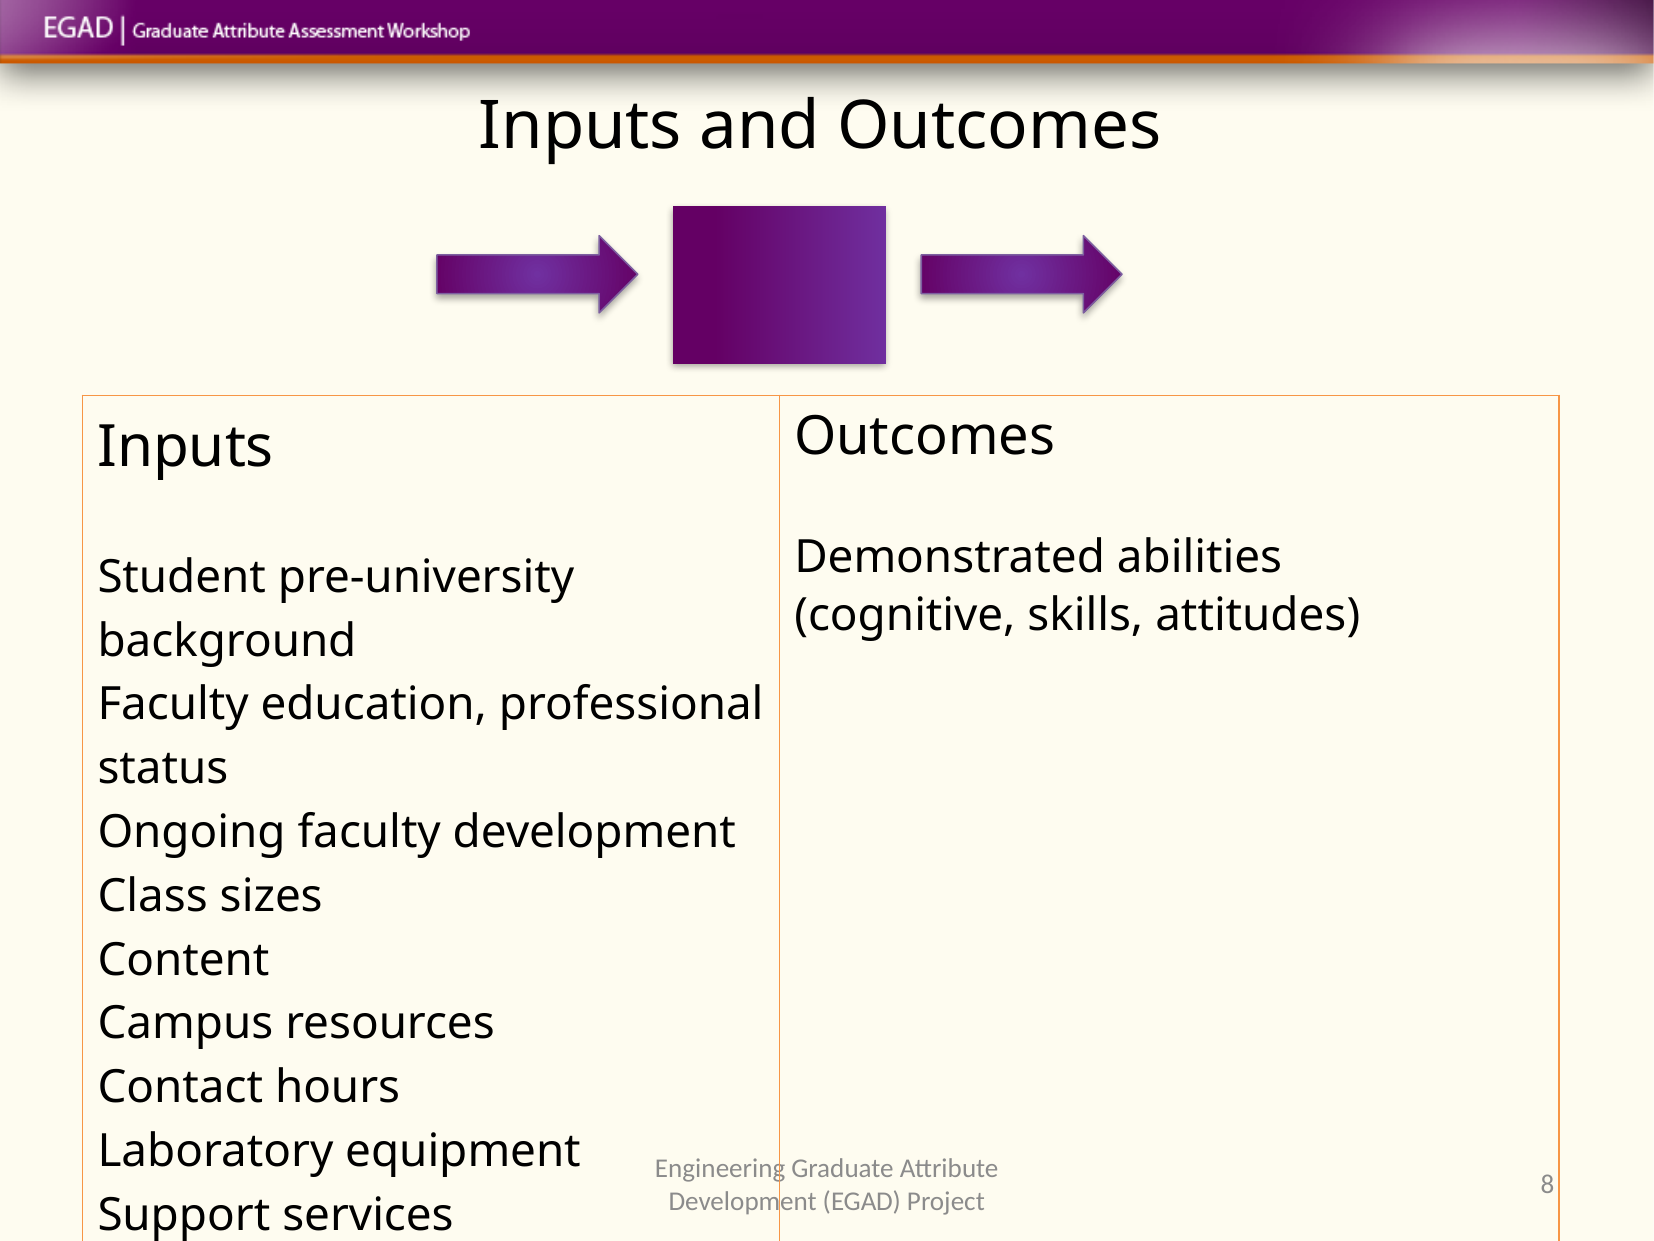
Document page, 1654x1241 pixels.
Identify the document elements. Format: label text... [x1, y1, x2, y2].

table_header Outcomes Demonstrated abilities (cognitive, skills, attitudes) [780, 396, 1558, 1241]
slide_number 8 [1560, 1149, 1571, 1216]
text_box [436, 234, 639, 314]
table_header Inputs Student pre-university background Faculty education, professional status Ongoing faculty development Class sizes Content Campus resources Contact hours Laboratory equipment Support services [83, 396, 779, 1241]
text_box [920, 234, 1123, 314]
text_box [672, 206, 887, 364]
picture [0, 0, 1654, 1241]
title Inputs and Outcomes [76, 72, 1565, 172]
